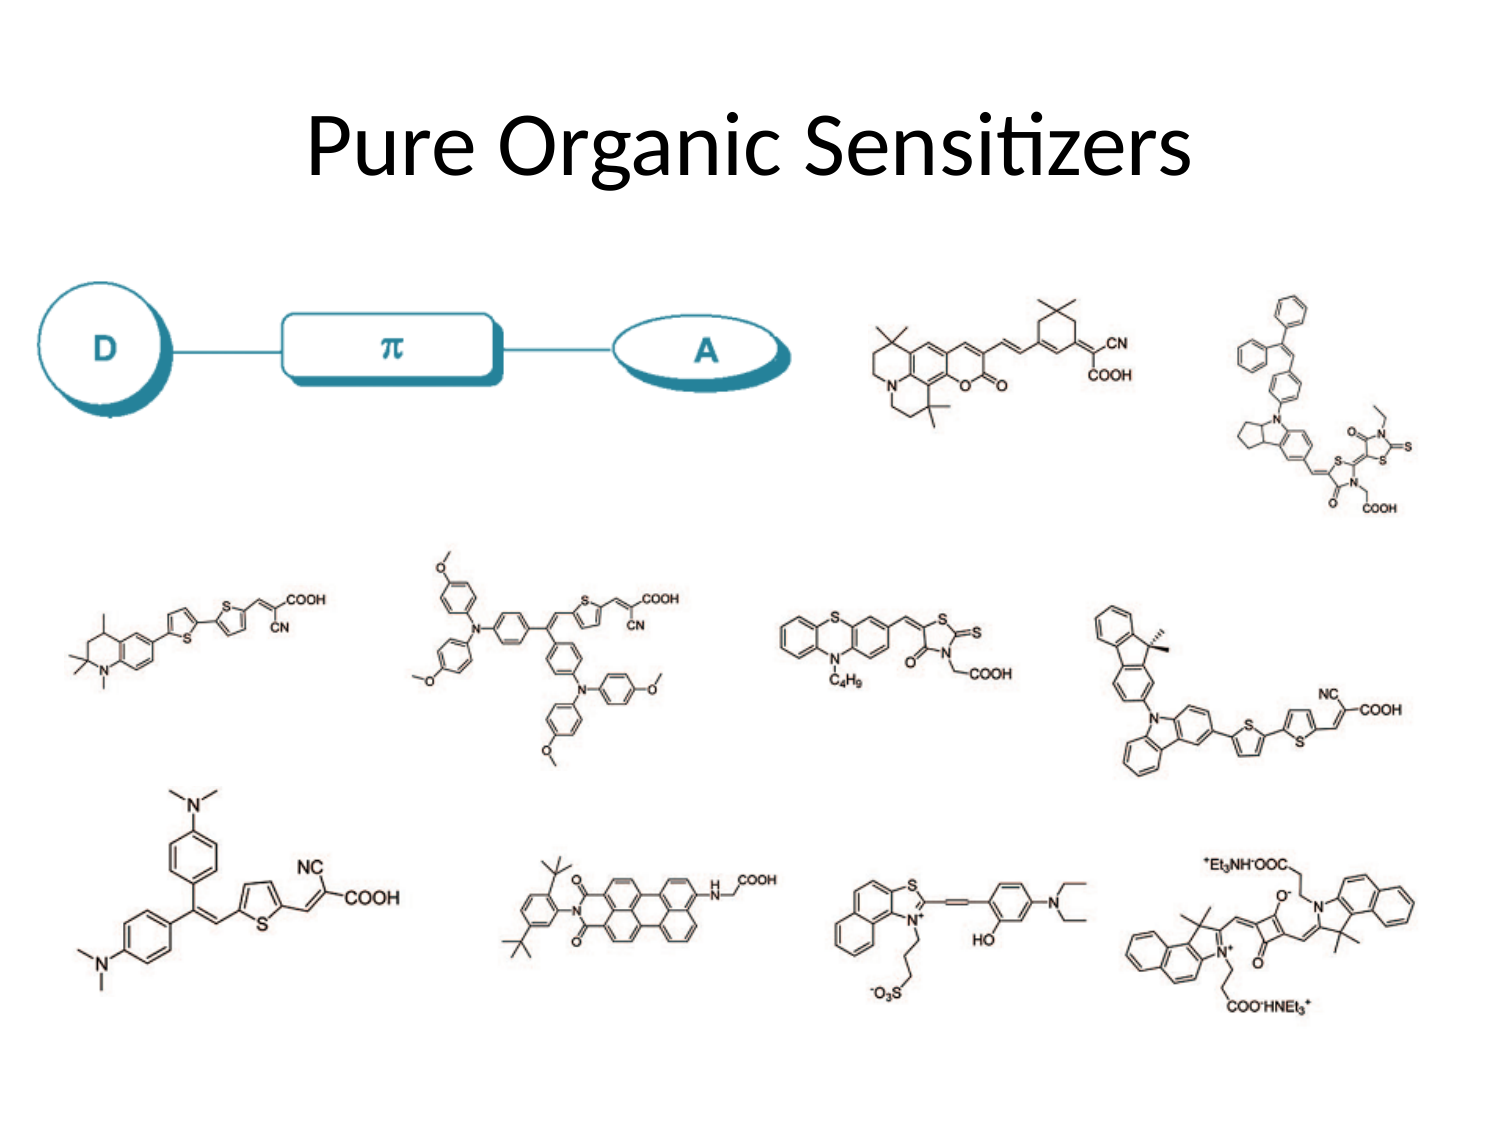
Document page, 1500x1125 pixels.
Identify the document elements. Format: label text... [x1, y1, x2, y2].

picture [395, 534, 696, 771]
picture [477, 824, 801, 981]
picture [867, 290, 1142, 437]
picture [64, 786, 434, 997]
picture [1082, 590, 1421, 792]
title Pure Organic Sensitizers [75, 45, 1425, 233]
picture [750, 590, 1028, 715]
picture [1111, 833, 1426, 1033]
picture [1222, 290, 1426, 535]
picture [815, 860, 1104, 1030]
picture [17, 255, 817, 425]
picture [64, 562, 339, 699]
